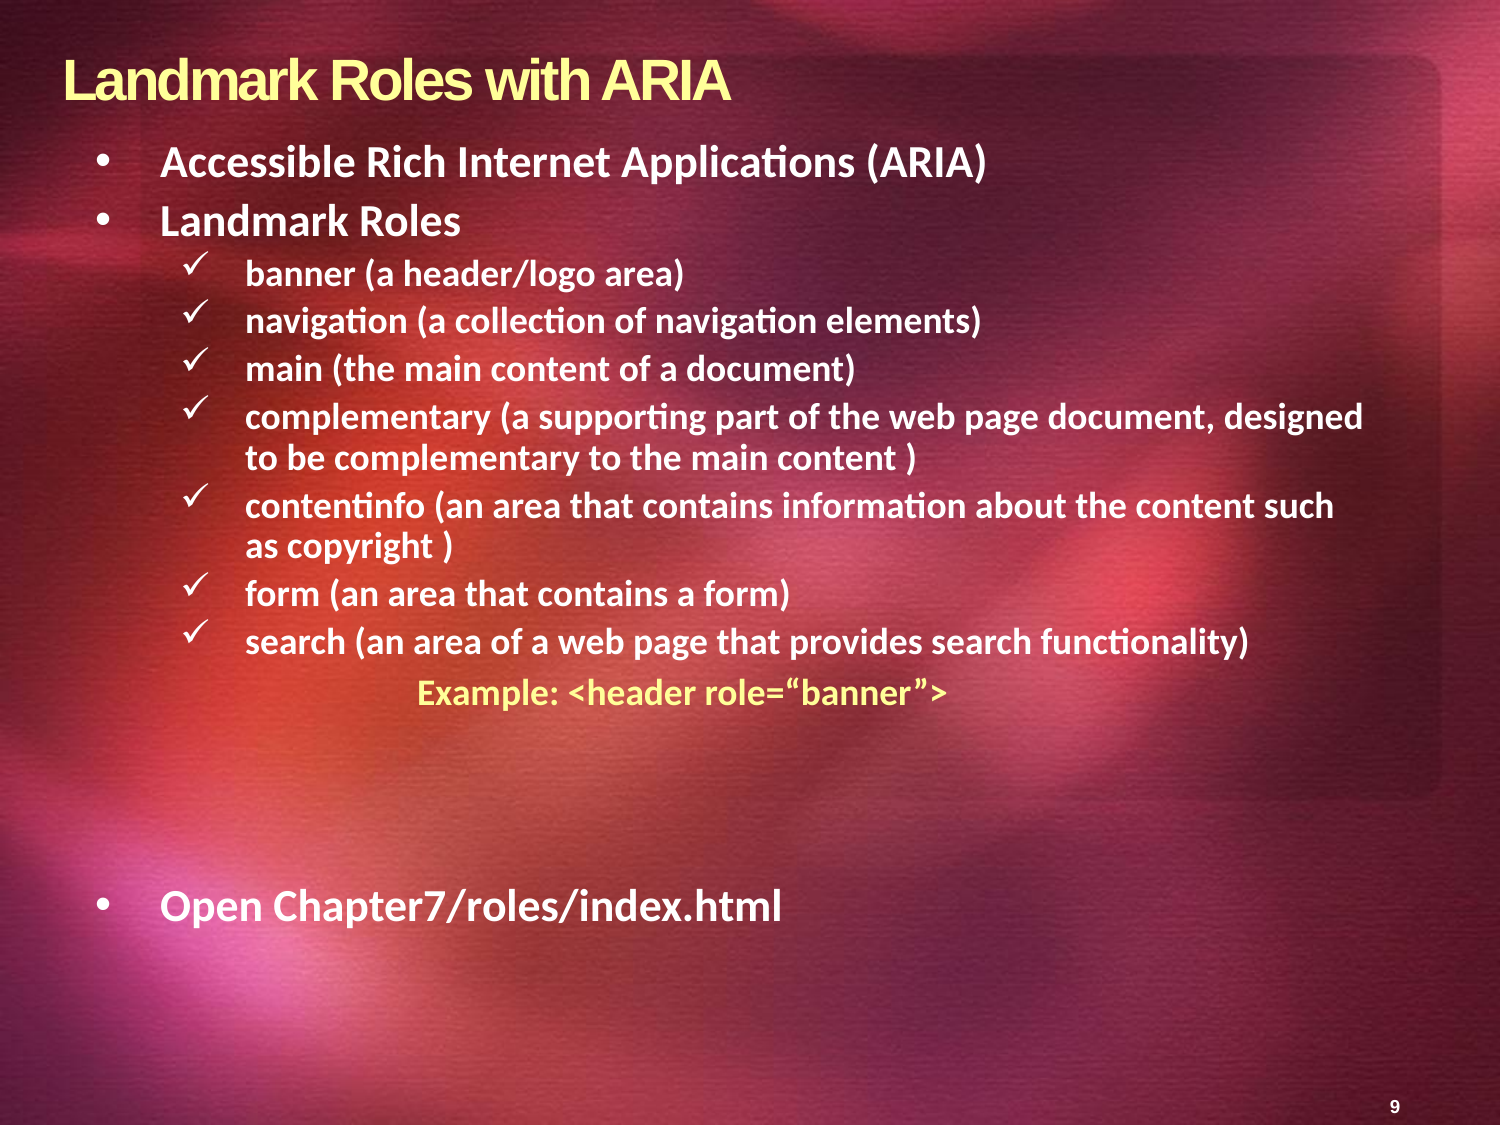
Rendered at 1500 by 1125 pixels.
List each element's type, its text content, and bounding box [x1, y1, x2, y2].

title Landmark Roles with ARIA [62, 50, 1338, 114]
list Accessible Rich Internet Applications (ARIA) Landmark Roles banner (a header/logo area) navigation (a collection of navigation elements) main (the main content of a document) complementary (a supporting part of the web page document, designed to be complementary to the main content ) contentinfo (an area that contains information about the content such as copyright ) form (an area that contains a form) search (an area of a web page that provides search functionality) Open Chapter7/roles/index.html [95, 138, 1371, 892]
picture [0, 0, 1500, 1125]
text_box Example: <header role=“banner”> [402, 660, 964, 721]
